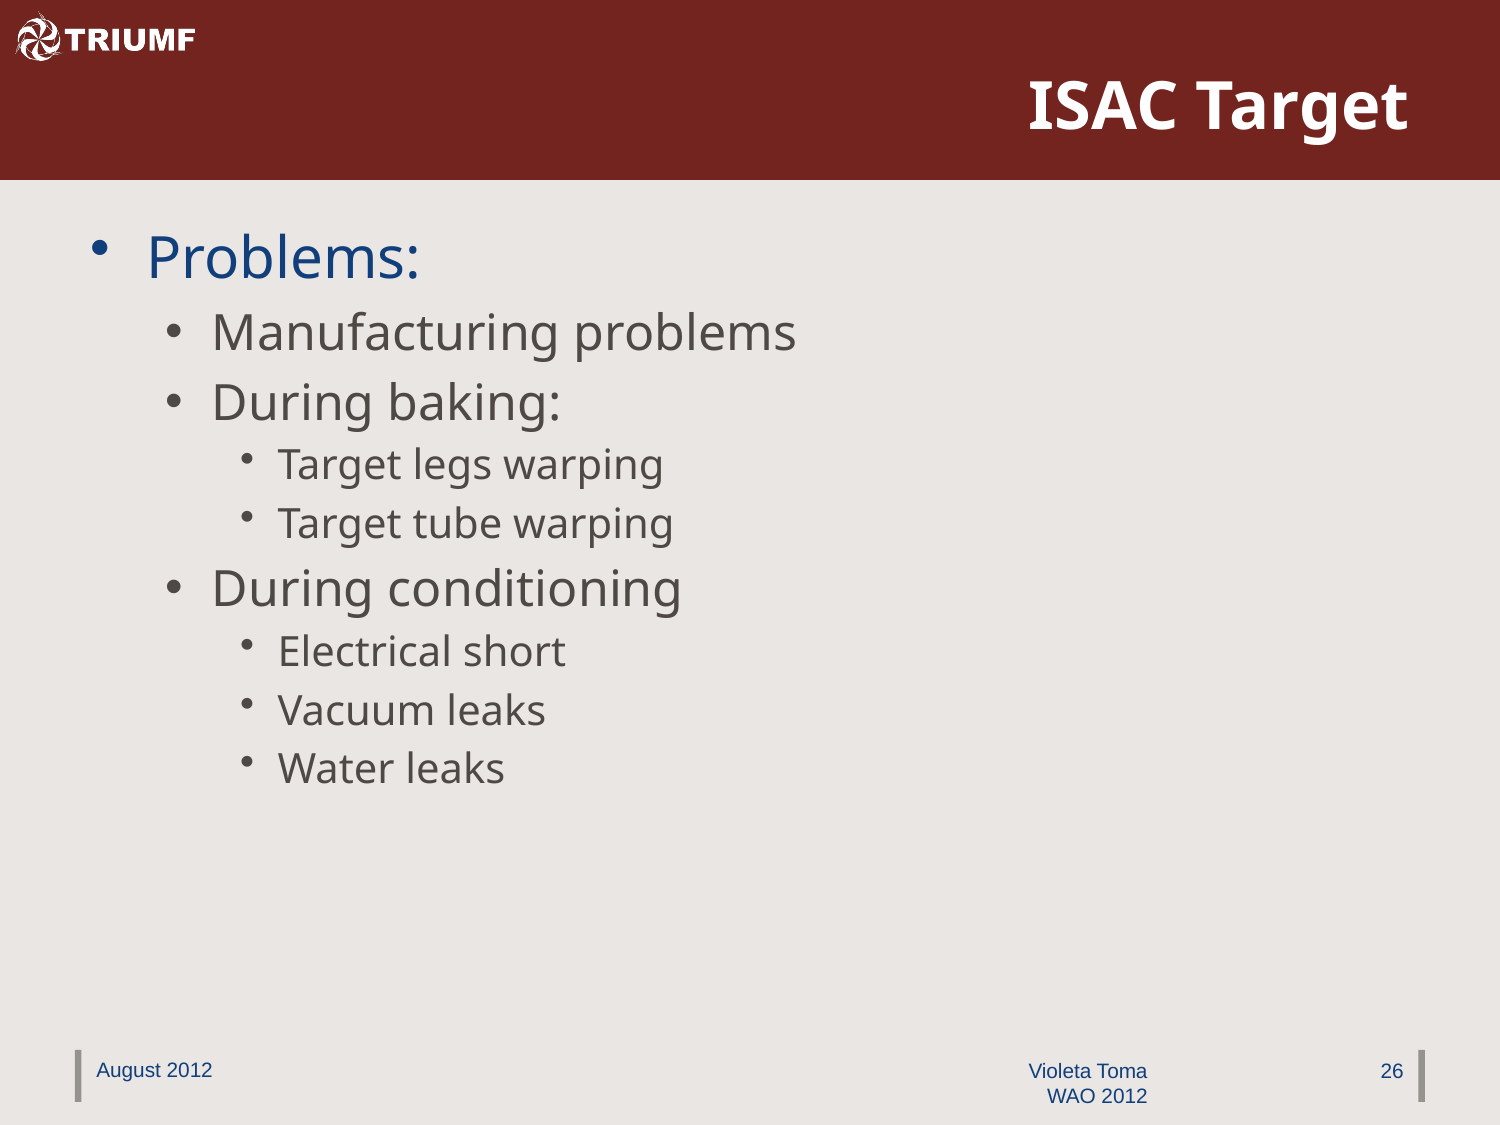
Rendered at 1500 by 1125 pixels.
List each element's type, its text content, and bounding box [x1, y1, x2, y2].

picture [15, 11, 195, 61]
footer Violeta Toma WAO 2012 [337, 1049, 1163, 1125]
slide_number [81, 1048, 314, 1125]
slide_number 26 [1182, 1049, 1419, 1125]
title ISAC Target [74, 61, 1426, 162]
list Problems: Manufacturing problems During baking: Target legs warping Target tube warping During conditioning Electrical short Vacuum leaks Water leaks [74, 212, 1426, 1001]
